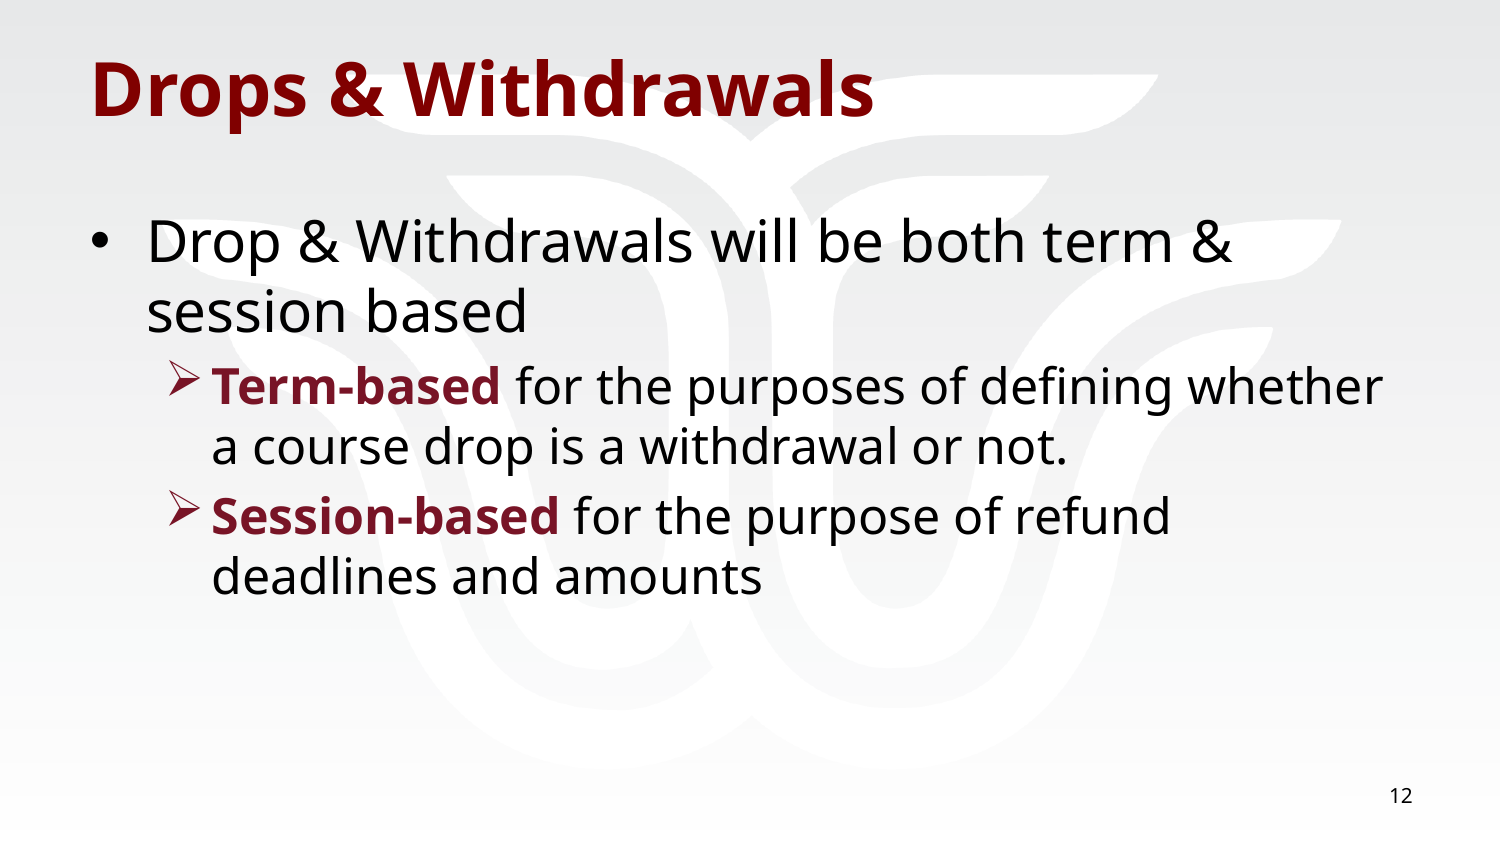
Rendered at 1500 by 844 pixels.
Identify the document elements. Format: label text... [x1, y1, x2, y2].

list Drop & Withdrawals will be both term & session based Term-based for the purposes of defining whether a course drop is a withdrawal or not. Session-based for the purpose of refund deadlines and amounts [75, 196, 1425, 799]
title Drops & Withdrawals [75, 33, 1425, 175]
picture [0, 0, 1500, 844]
